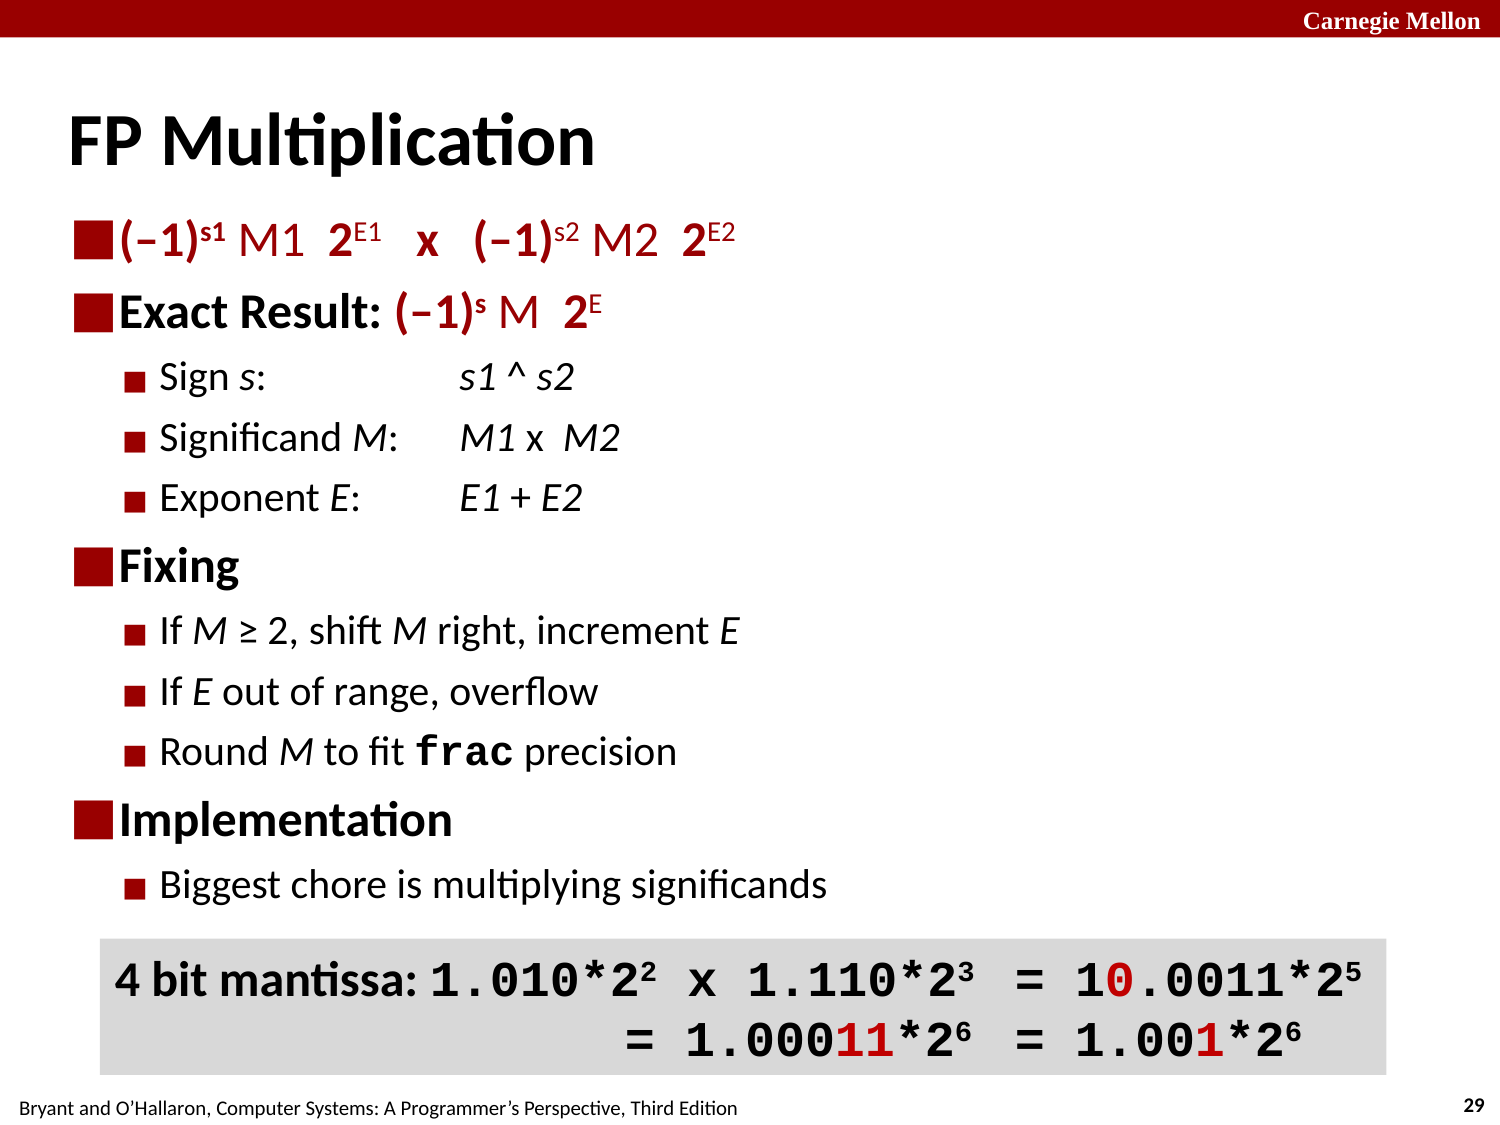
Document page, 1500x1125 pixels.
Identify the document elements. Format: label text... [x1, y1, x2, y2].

text_box 4 bit mantissa: 1.010*22 x 1.110*23 = 10.0011*25 = 1.00011*26 = 1.001*26 [99, 938, 1392, 1075]
title FP Multiplication [62, 41, 1438, 200]
list (–1)s1 M1 2E1 x (–1)s2 M2 2E2 Exact Result: (–1)s M 2E Sign s: s1 ^ s2 Significand M: M1 x M2 Exponent E: E1 + E2 Fixing If M ≥ 2, shift M right, increment E If E out of range, overflow Round M to fit frac precision Implementation Biggest chore is multiplying significands [62, 200, 1438, 1092]
